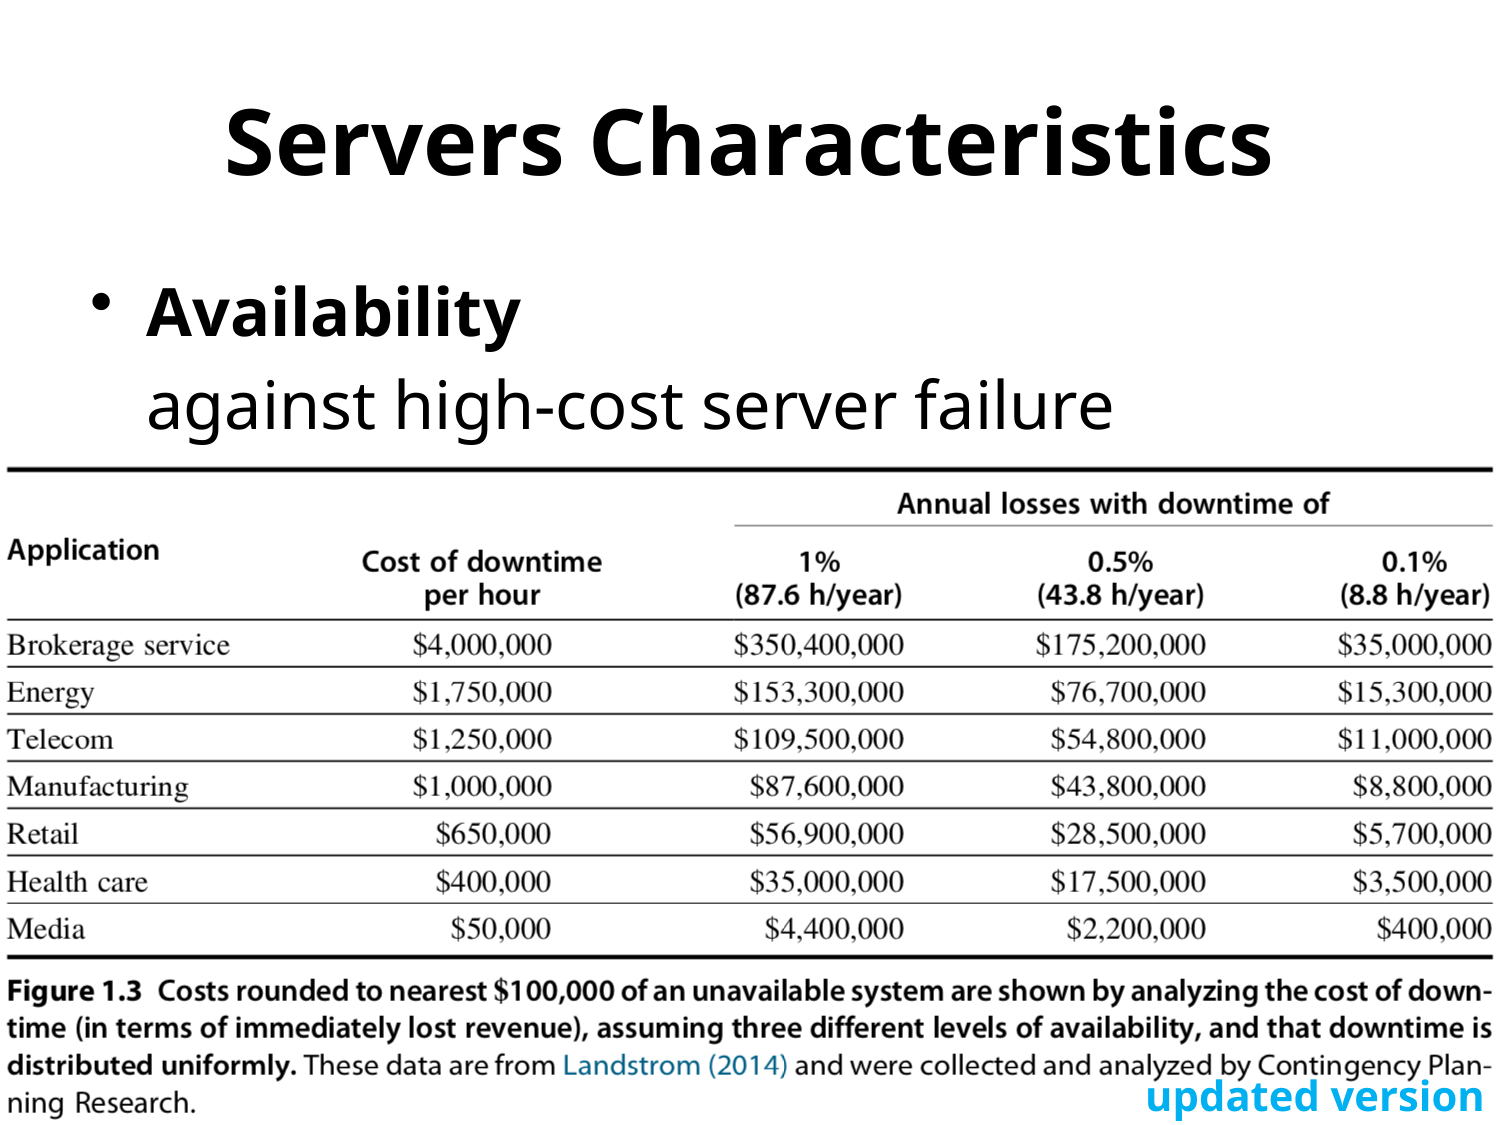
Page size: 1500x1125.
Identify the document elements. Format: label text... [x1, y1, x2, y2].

title Servers Characteristics [0, 45, 1500, 233]
picture [0, 462, 1500, 1125]
list Availability against high-cost server failure [75, 262, 1500, 461]
